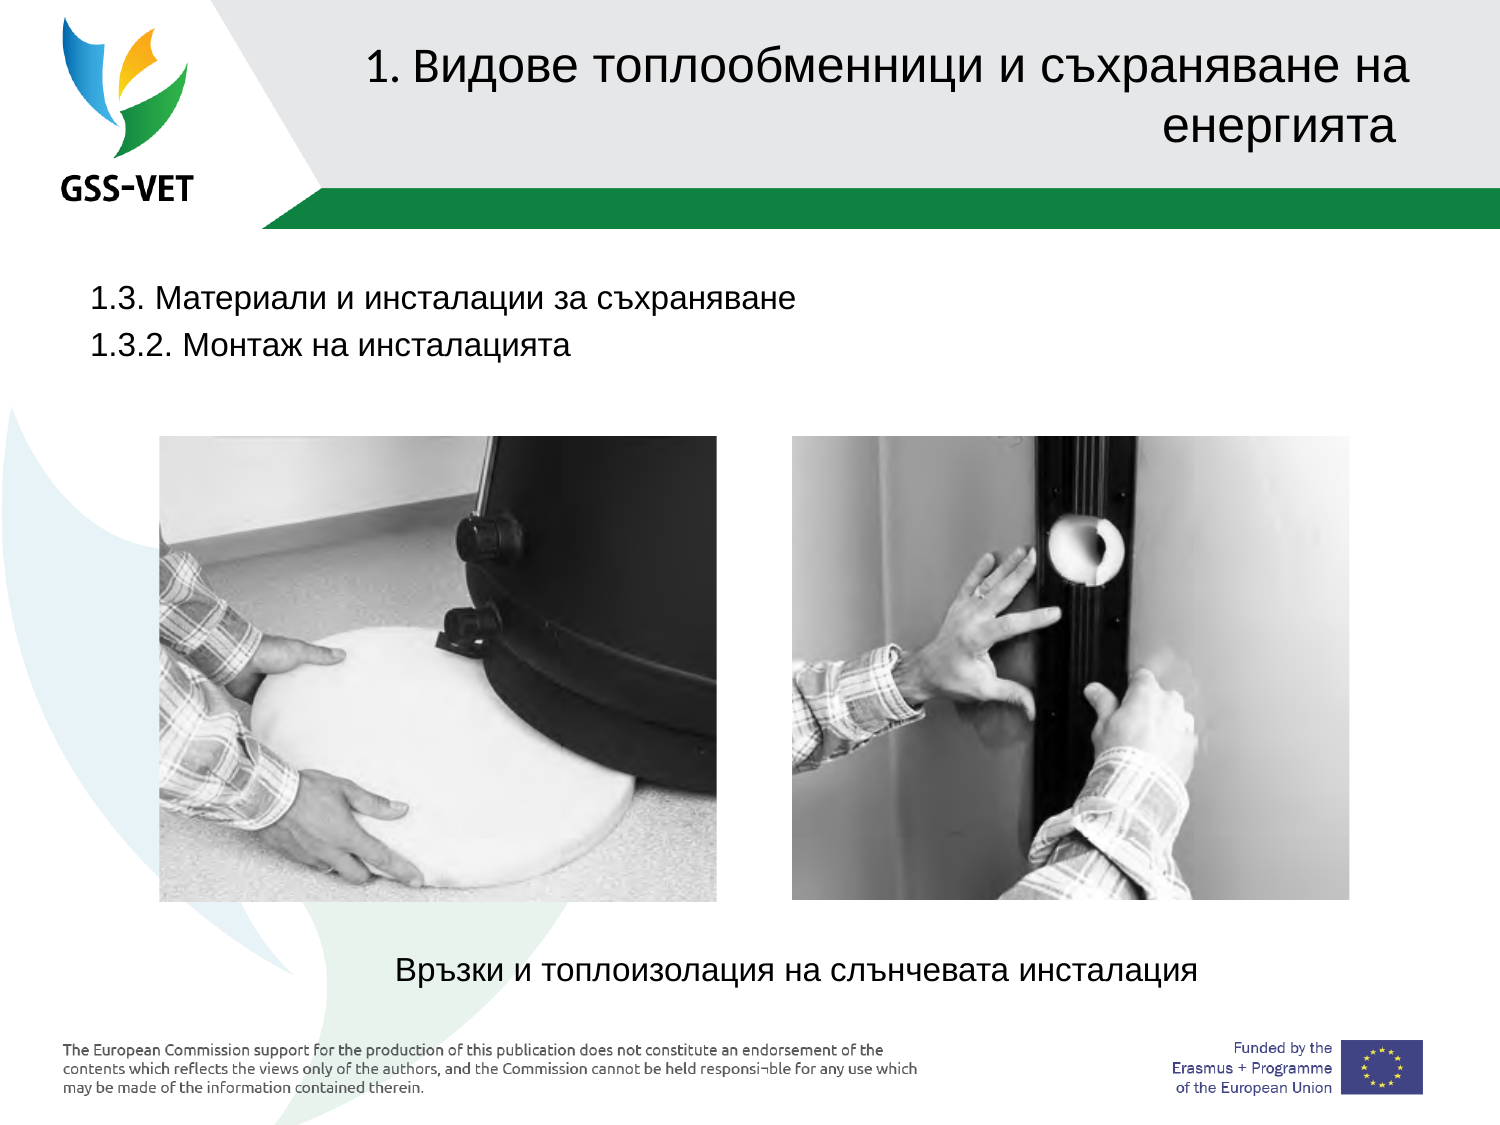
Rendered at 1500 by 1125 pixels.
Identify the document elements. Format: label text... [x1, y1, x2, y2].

picture [0, 0, 1500, 1125]
text_box Връзки и топлоизолация на слънчевата инсталация [360, 940, 1235, 1036]
title 1. Видове топлообменници и съхраняване на енергията [324, 0, 1425, 185]
list 1.3. Материали и инсталации за съхраняване 1.3.2. Монтаж на инсталацията [75, 268, 1425, 457]
